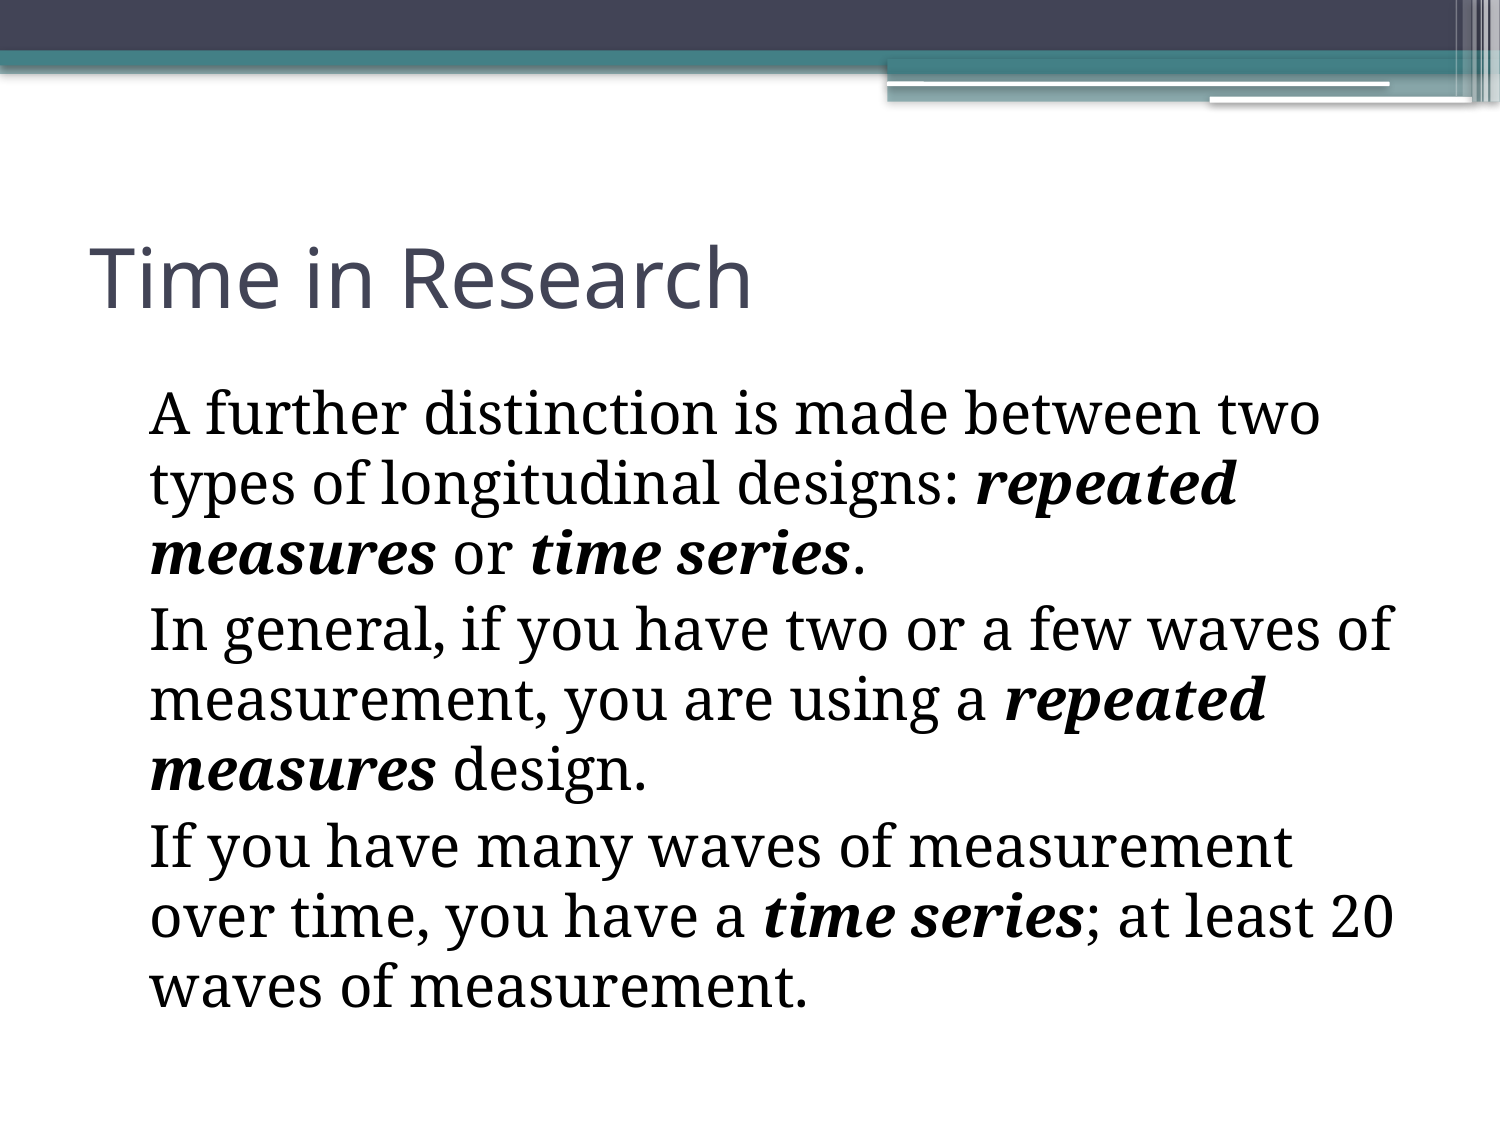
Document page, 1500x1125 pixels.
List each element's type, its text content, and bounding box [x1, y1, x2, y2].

title Time in Research [75, 187, 1425, 363]
list A further distinction is made between two types of longitudinal designs: repeated measures or time series. In general, if you have two or a few waves of measurement, you are using a repeated measures design. If you have many waves of measurement over time, you have a time series; at least 20 waves of measurement. [75, 368, 1425, 1079]
